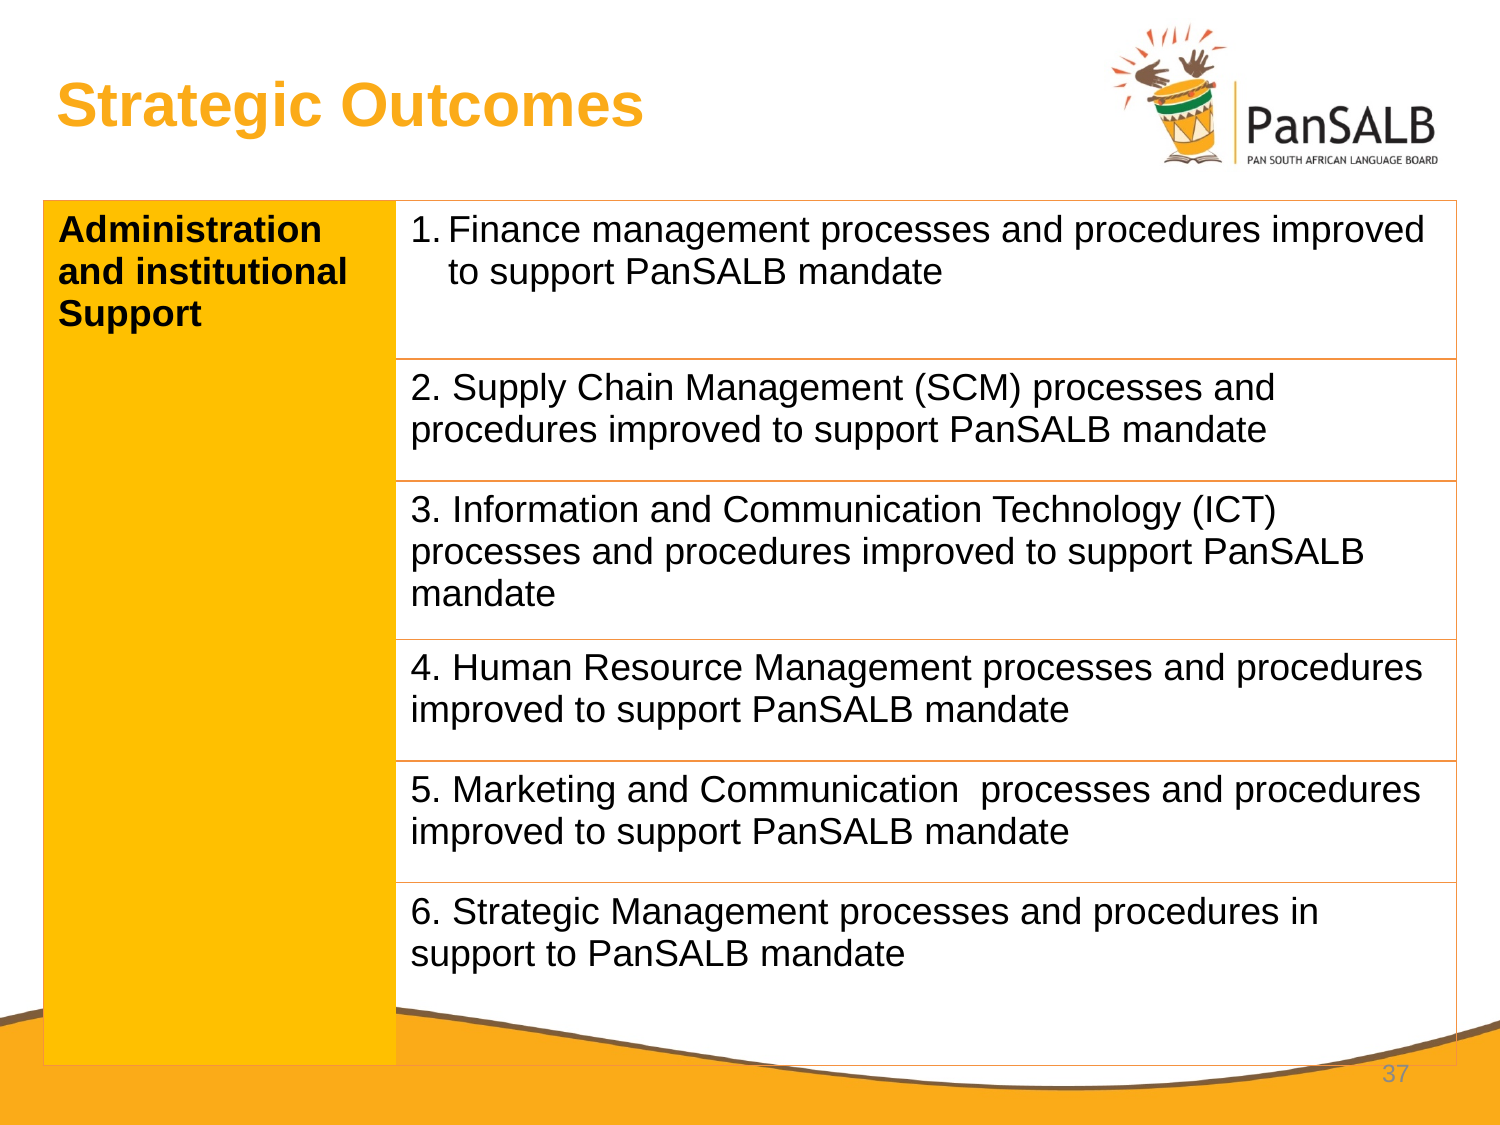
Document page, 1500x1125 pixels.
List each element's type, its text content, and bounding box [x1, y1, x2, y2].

picture [0, 989, 1500, 1125]
picture [1104, 18, 1451, 173]
title Strategic Outcomes [41, 58, 1010, 144]
table_cell 3. Information and Communication Technology (ICT) processes and procedures improved to support PanSALB mandate [396, 482, 1456, 639]
table_cell 2. Supply Chain Management (SCM) processes and procedures improved to support PanSALB mandate [396, 360, 1456, 480]
table_cell 6. Strategic Management processes and procedures in support to PanSALB mandate [396, 883, 1456, 988]
table_header Administration and institutional Support [44, 201, 396, 988]
table_header Finance management processes and procedures improved to support PanSALB mandate [396, 201, 1456, 358]
table_cell 5. Marketing and Communication processes and procedures improved to support PanSALB mandate [396, 762, 1456, 882]
table_cell 4. Human Resource Management processes and procedures improved to support PanSALB mandate [396, 640, 1456, 760]
